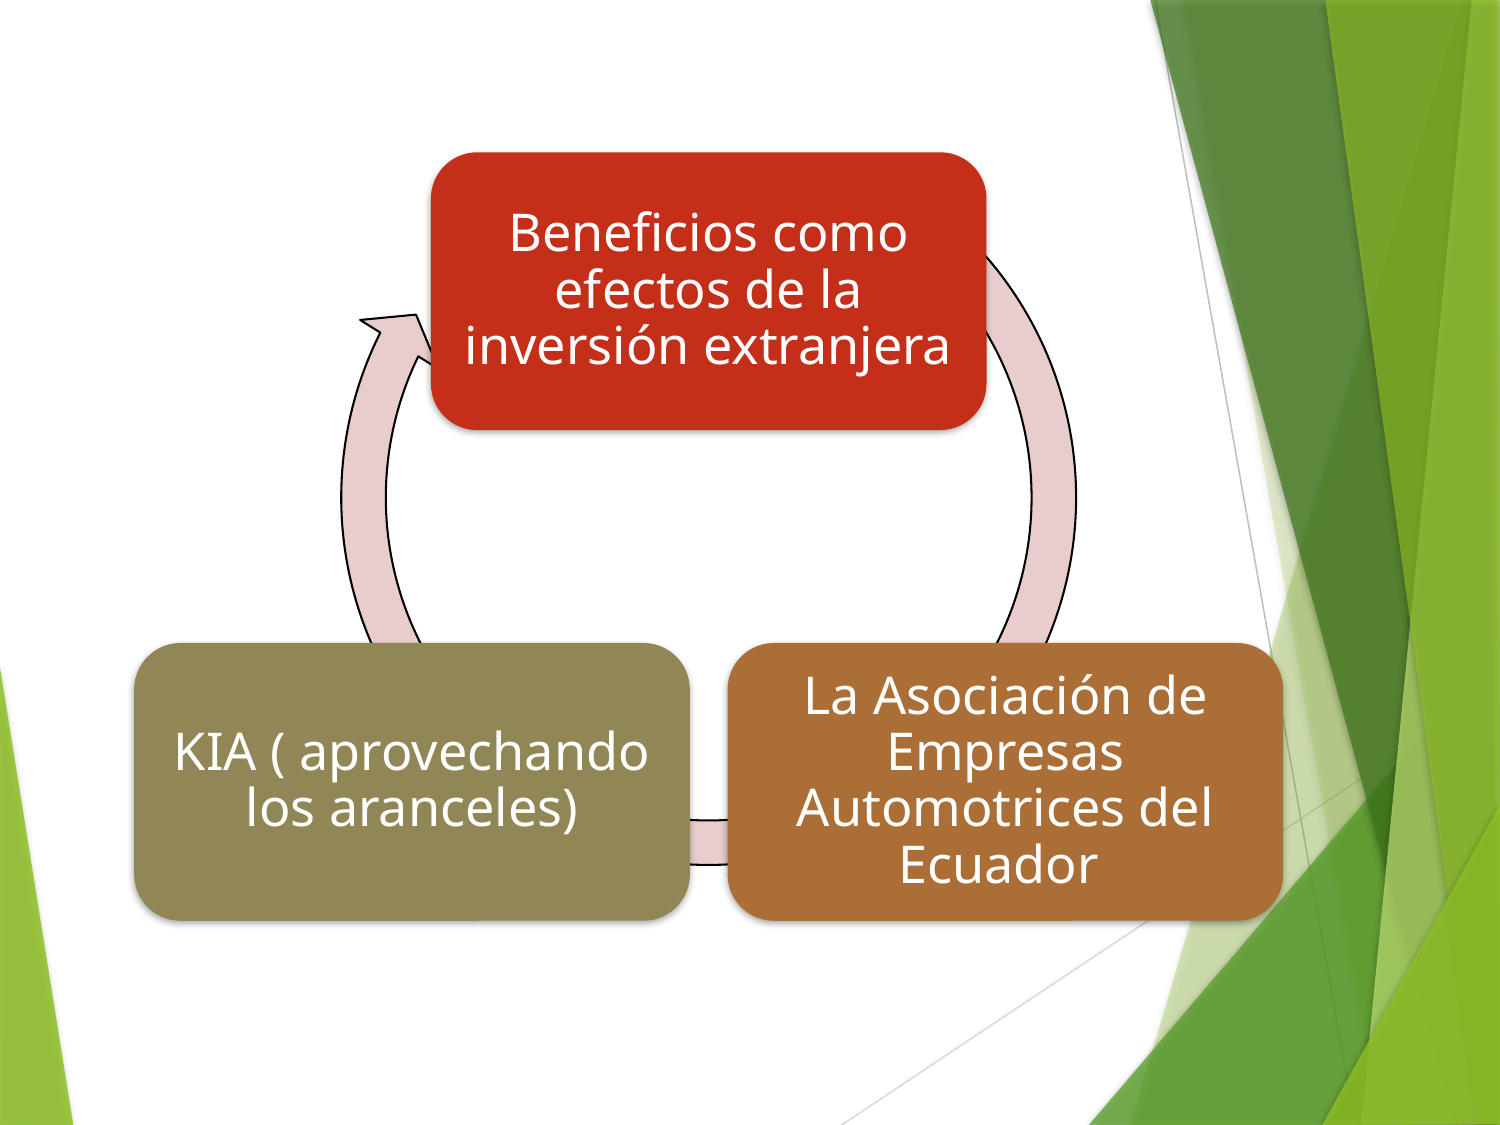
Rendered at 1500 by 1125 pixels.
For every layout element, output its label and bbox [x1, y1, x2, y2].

list [45, 128, 1372, 922]
